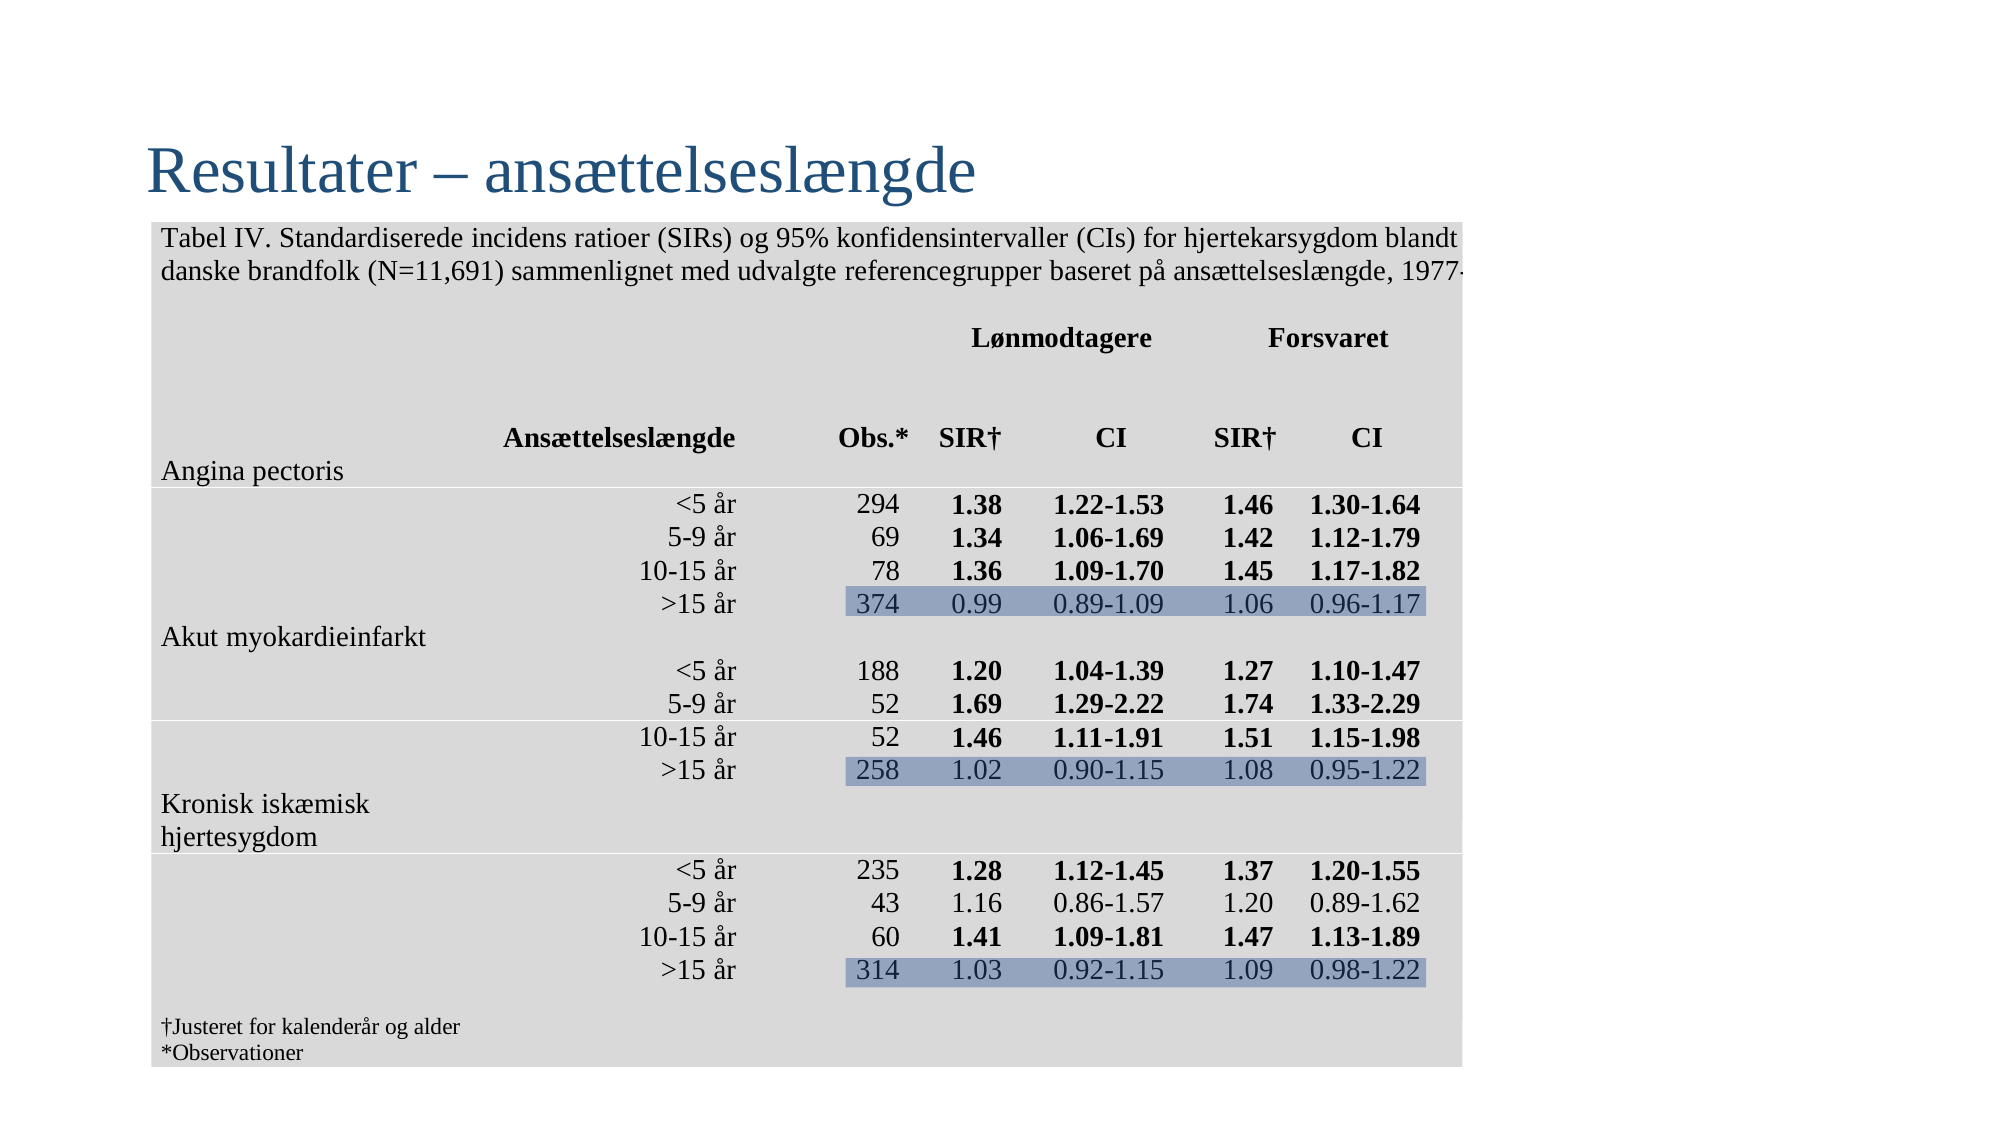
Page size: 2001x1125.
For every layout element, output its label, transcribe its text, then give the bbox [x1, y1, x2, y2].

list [151, 188, 1463, 1106]
title Resultater – ansættelseslængde [131, 69, 1857, 273]
